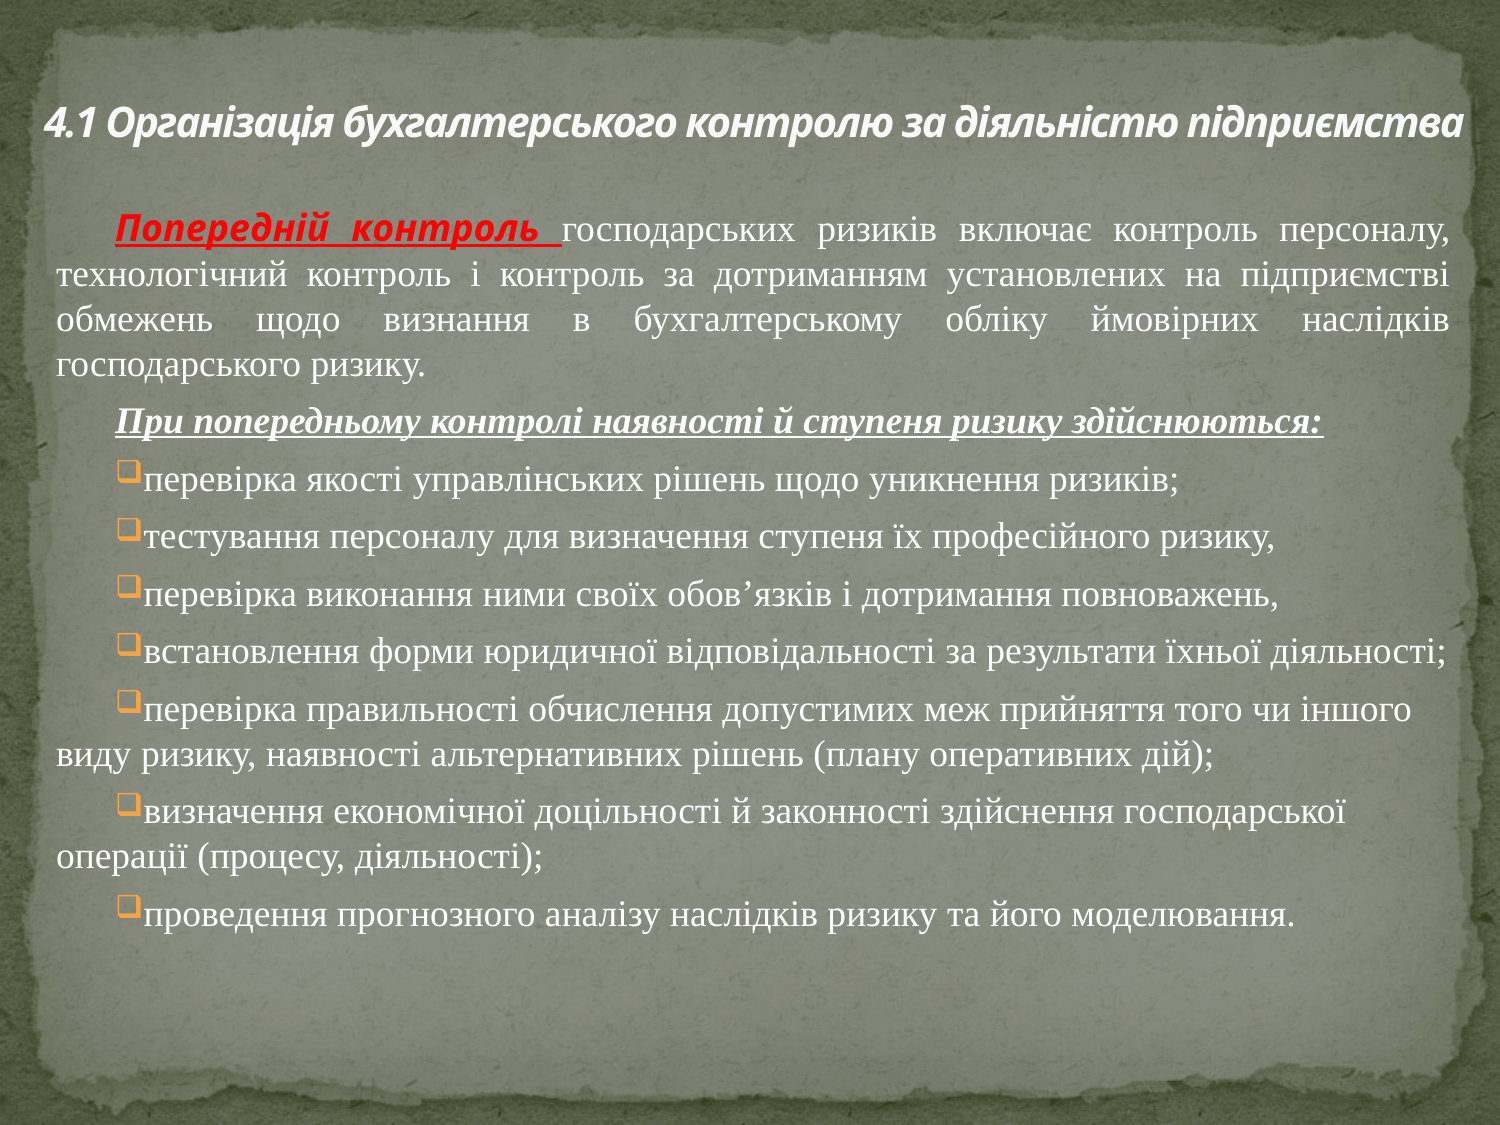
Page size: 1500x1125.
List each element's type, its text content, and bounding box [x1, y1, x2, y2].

title 4.1 Організація бухгалтерського контролю за діяльністю підприємства [29, 42, 1500, 232]
list Попередній контроль господарських ризиків включає контроль персоналу, технологічний контроль і контроль за дотриманням установлених на підприємстві обмежень щодо визнання в бухгалтерському обліку ймовірних наслідків господарського ризику. При попередньому контролі наявності й ступеня ризику здійснюються: перевірка якості управлінських рішень щодо уникнення ризиків; тестування персоналу для визначення ступеня їх професійного ризику, перевірка виконання ними своїх обов’язків і дотримання повноважень, встановлення форми юридичної відповідальності за результати їхньої діяльності; перевірка правильності обчислення допустимих меж прийняття того чи іншого виду ризику, наявності альтернативних рішень (плану оперативних дій); визначення економічної доцільності й законності здійснення господарської операції (процесу, діяльності); проведення прогнозного аналізу наслідків ризику та його моделювання. [41, 232, 1467, 1094]
